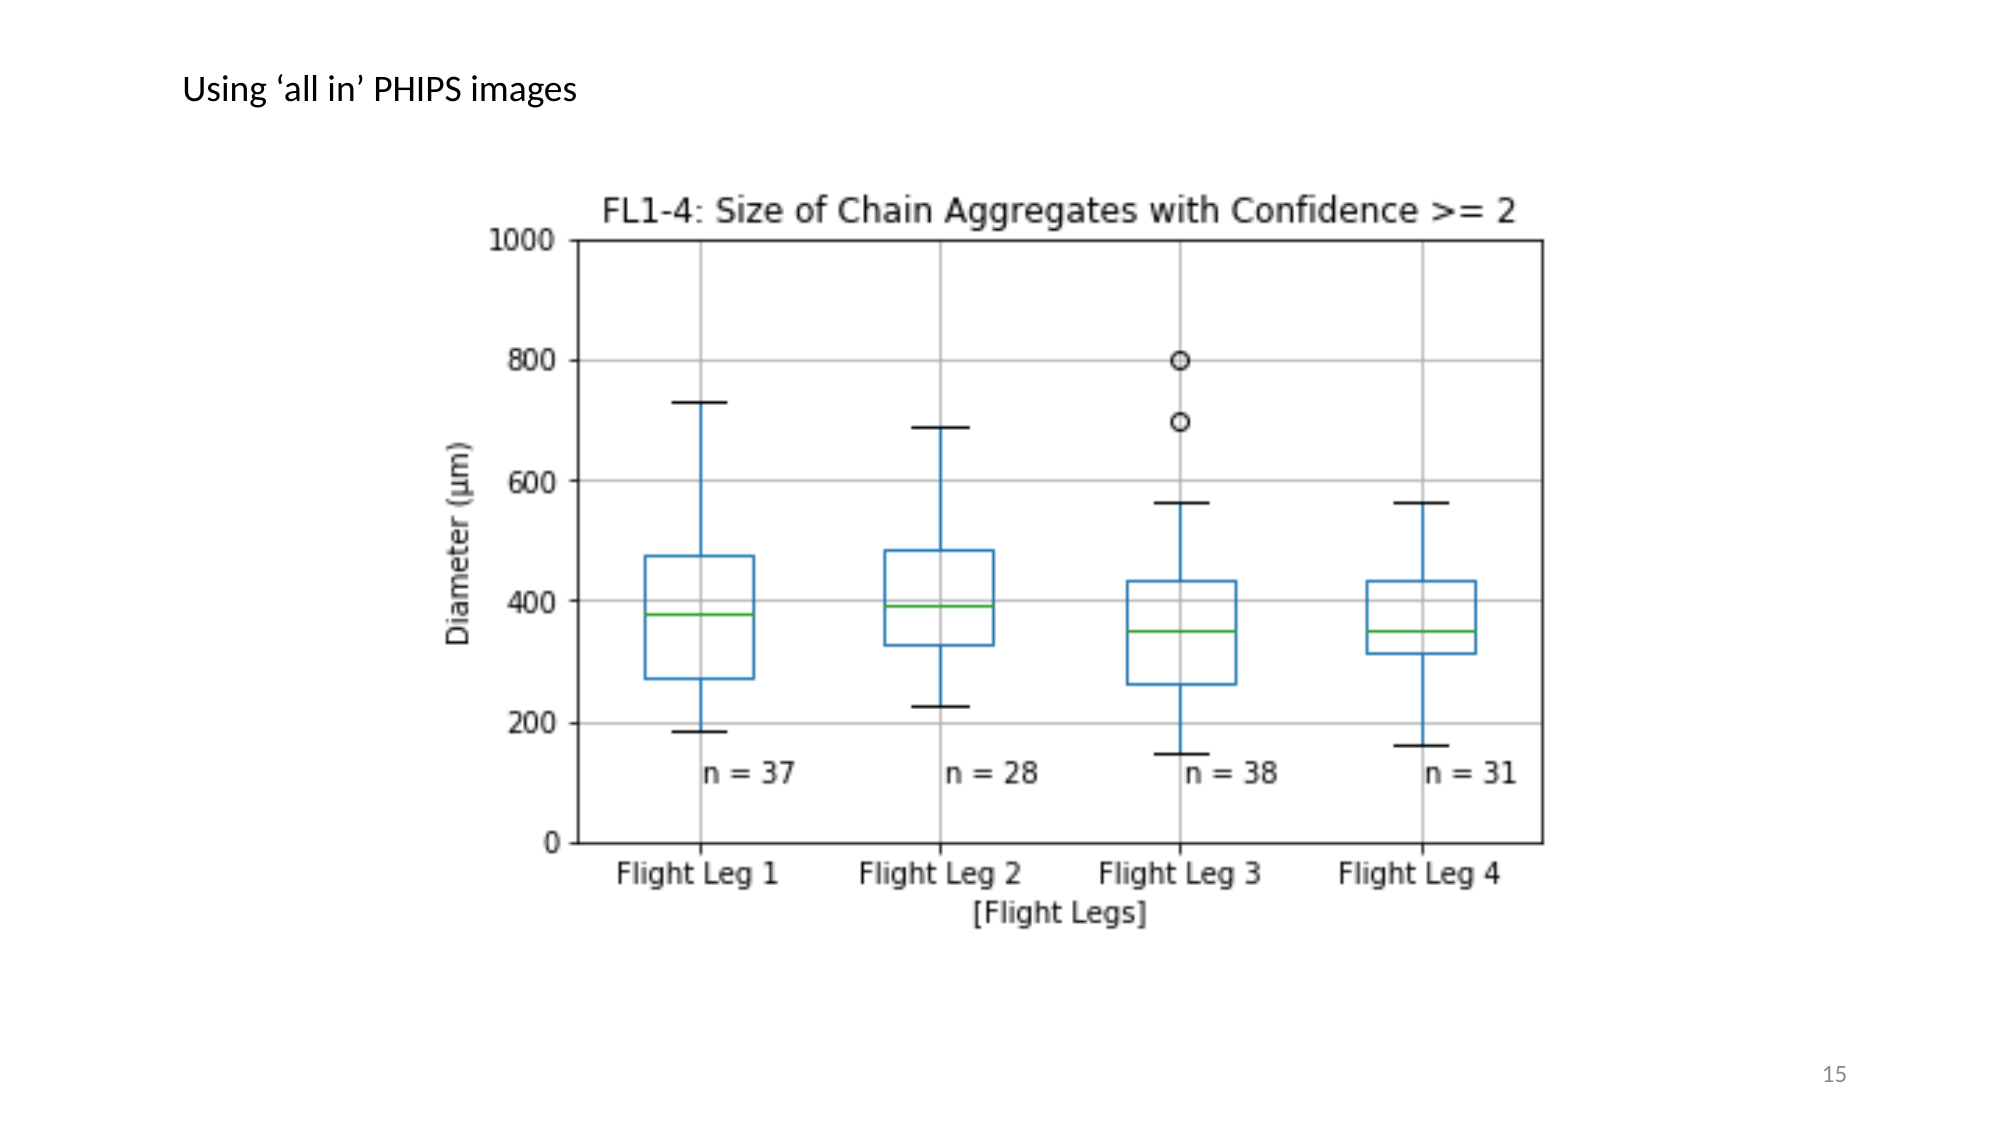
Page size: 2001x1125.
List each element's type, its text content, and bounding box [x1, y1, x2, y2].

text_box Using ‘all in’ PHIPS images [167, 56, 593, 117]
slide_number 15 [1412, 1042, 1863, 1103]
picture [430, 176, 1570, 949]
